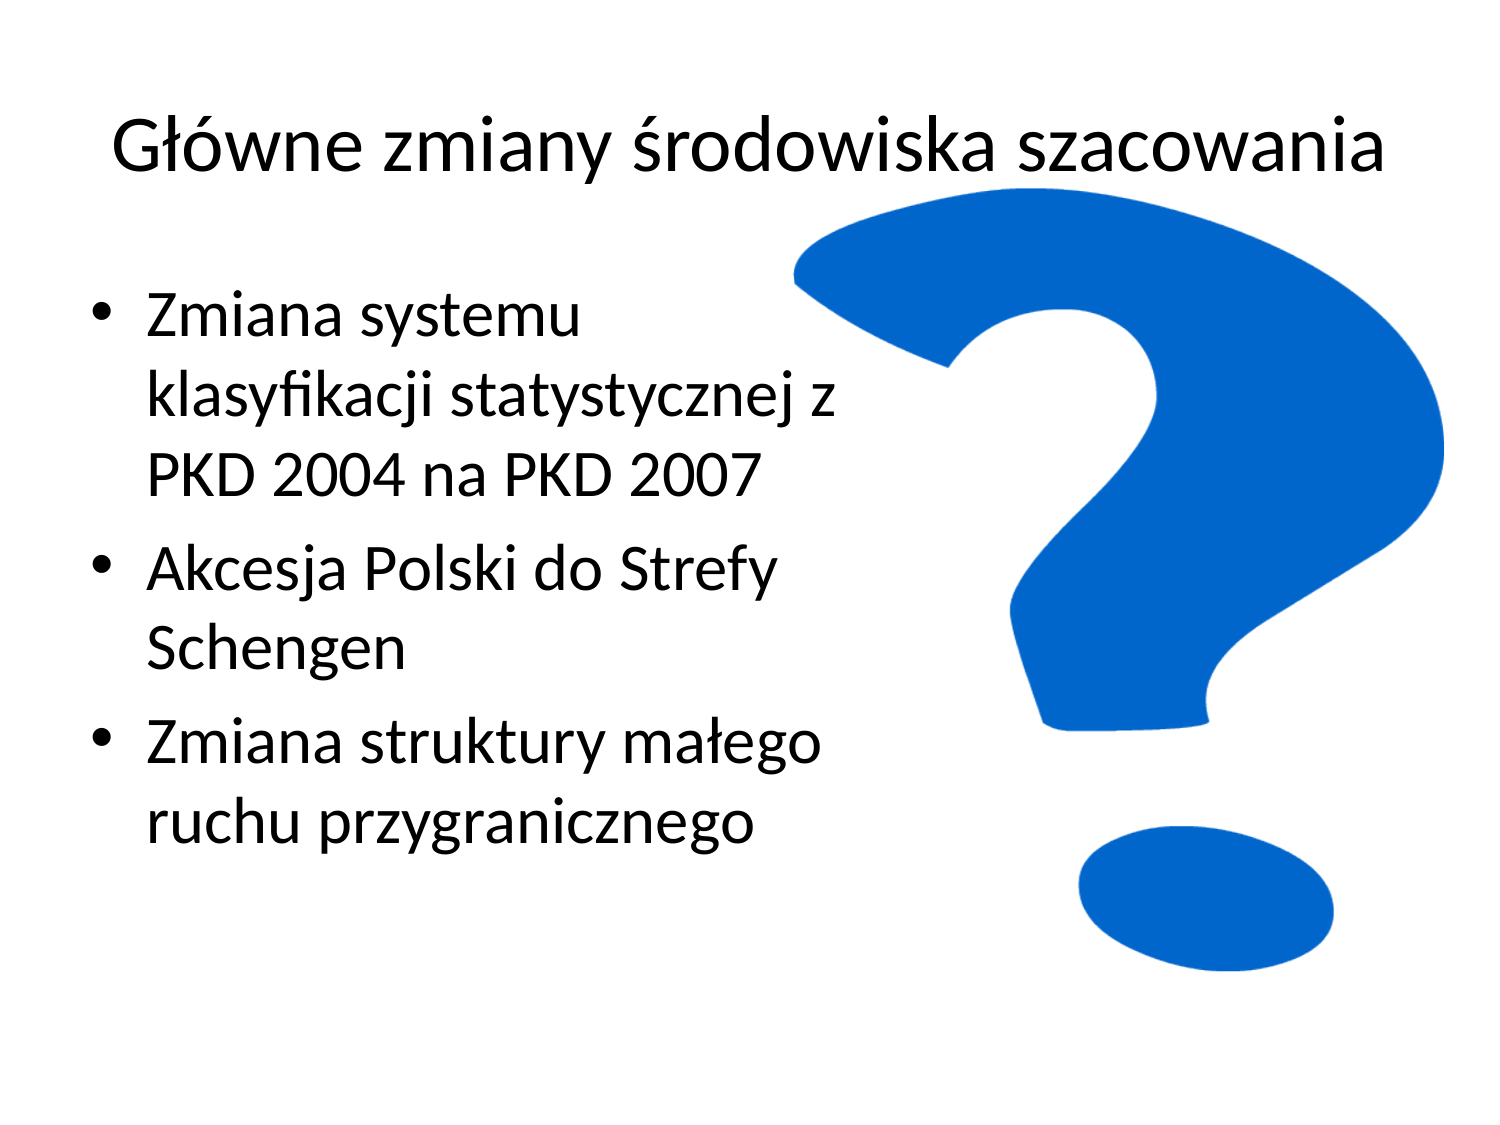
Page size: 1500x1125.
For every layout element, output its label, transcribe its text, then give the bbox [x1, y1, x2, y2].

title Główne zmiany środowiska szacowania [75, 45, 1425, 233]
picture [785, 172, 1452, 988]
list Zmiana systemu klasyfikacji statystycznej z PKD 2004 na PKD 2007 Akcesja Polski do Strefy Schengen Zmiana struktury małego ruchu przygranicznego [75, 262, 869, 1005]
